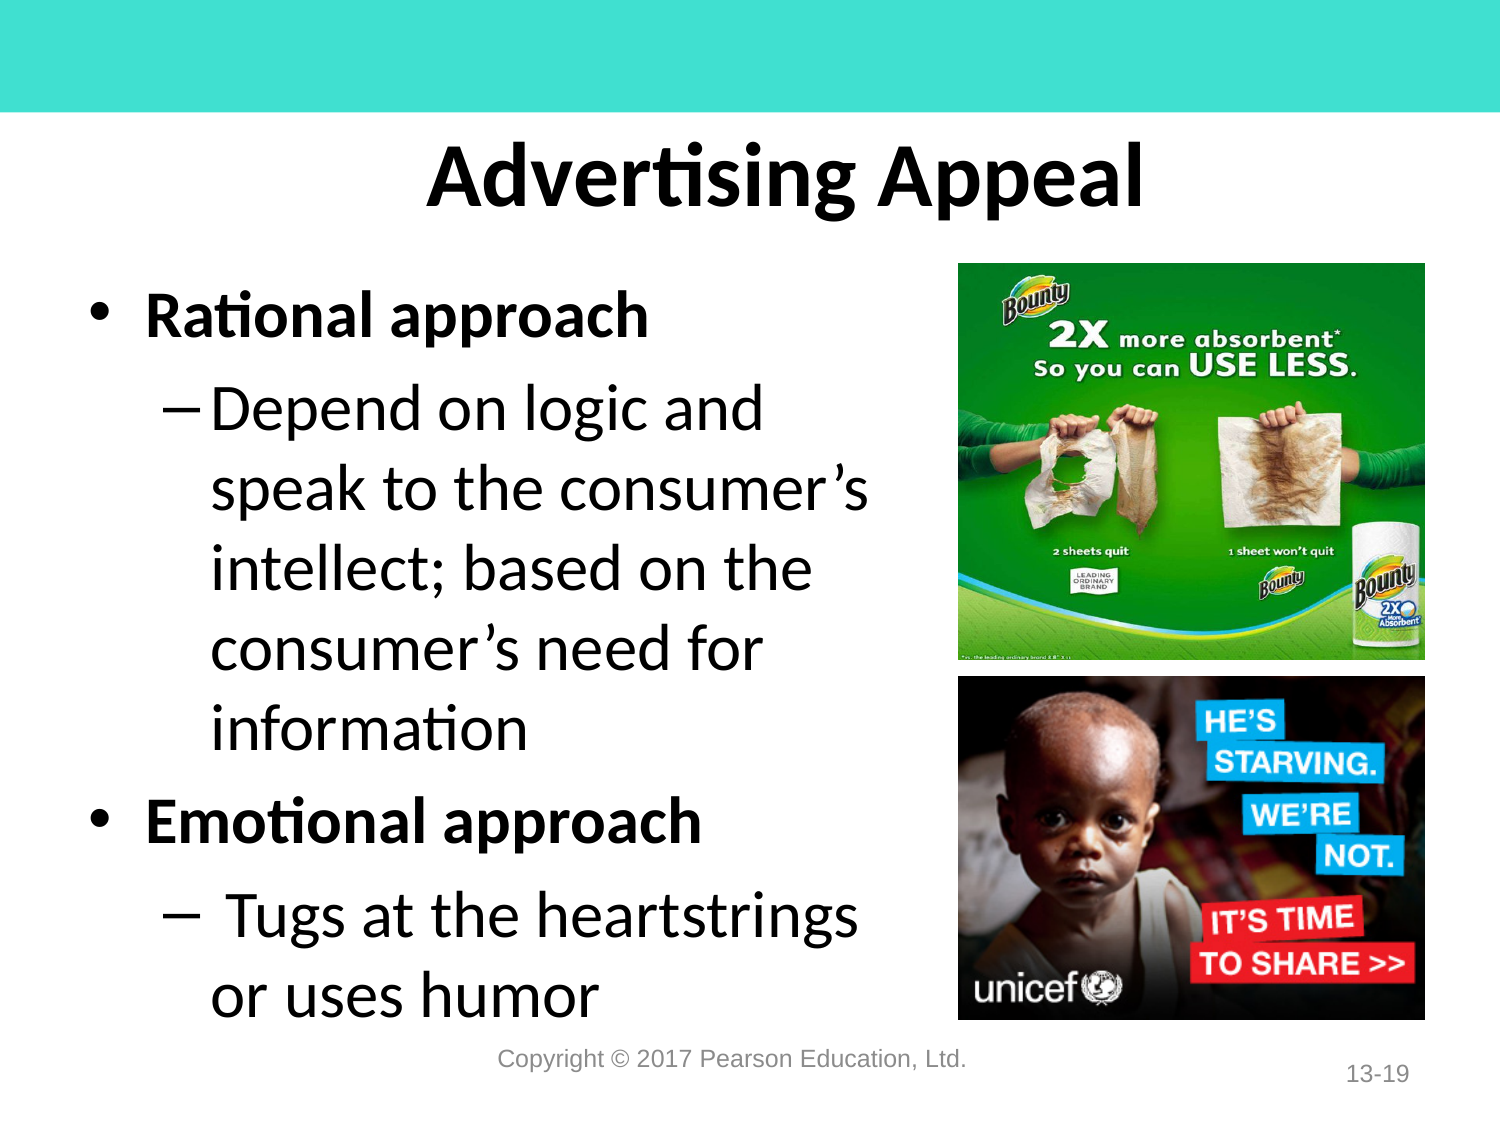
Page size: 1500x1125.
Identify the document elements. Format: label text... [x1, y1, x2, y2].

slide_number 13-19 [1074, 1042, 1425, 1103]
picture [958, 262, 1426, 661]
list Rational approach Depend on logic and speak to the consumer’s intellect; based on the consumer’s need for information Emotional approach Tugs at the heartstrings or uses humor [73, 263, 930, 975]
picture [958, 676, 1426, 1020]
title Advertising Appeal [192, 75, 1380, 264]
footer Copyright © 2017 Pearson Education, Ltd. [477, 1042, 988, 1103]
